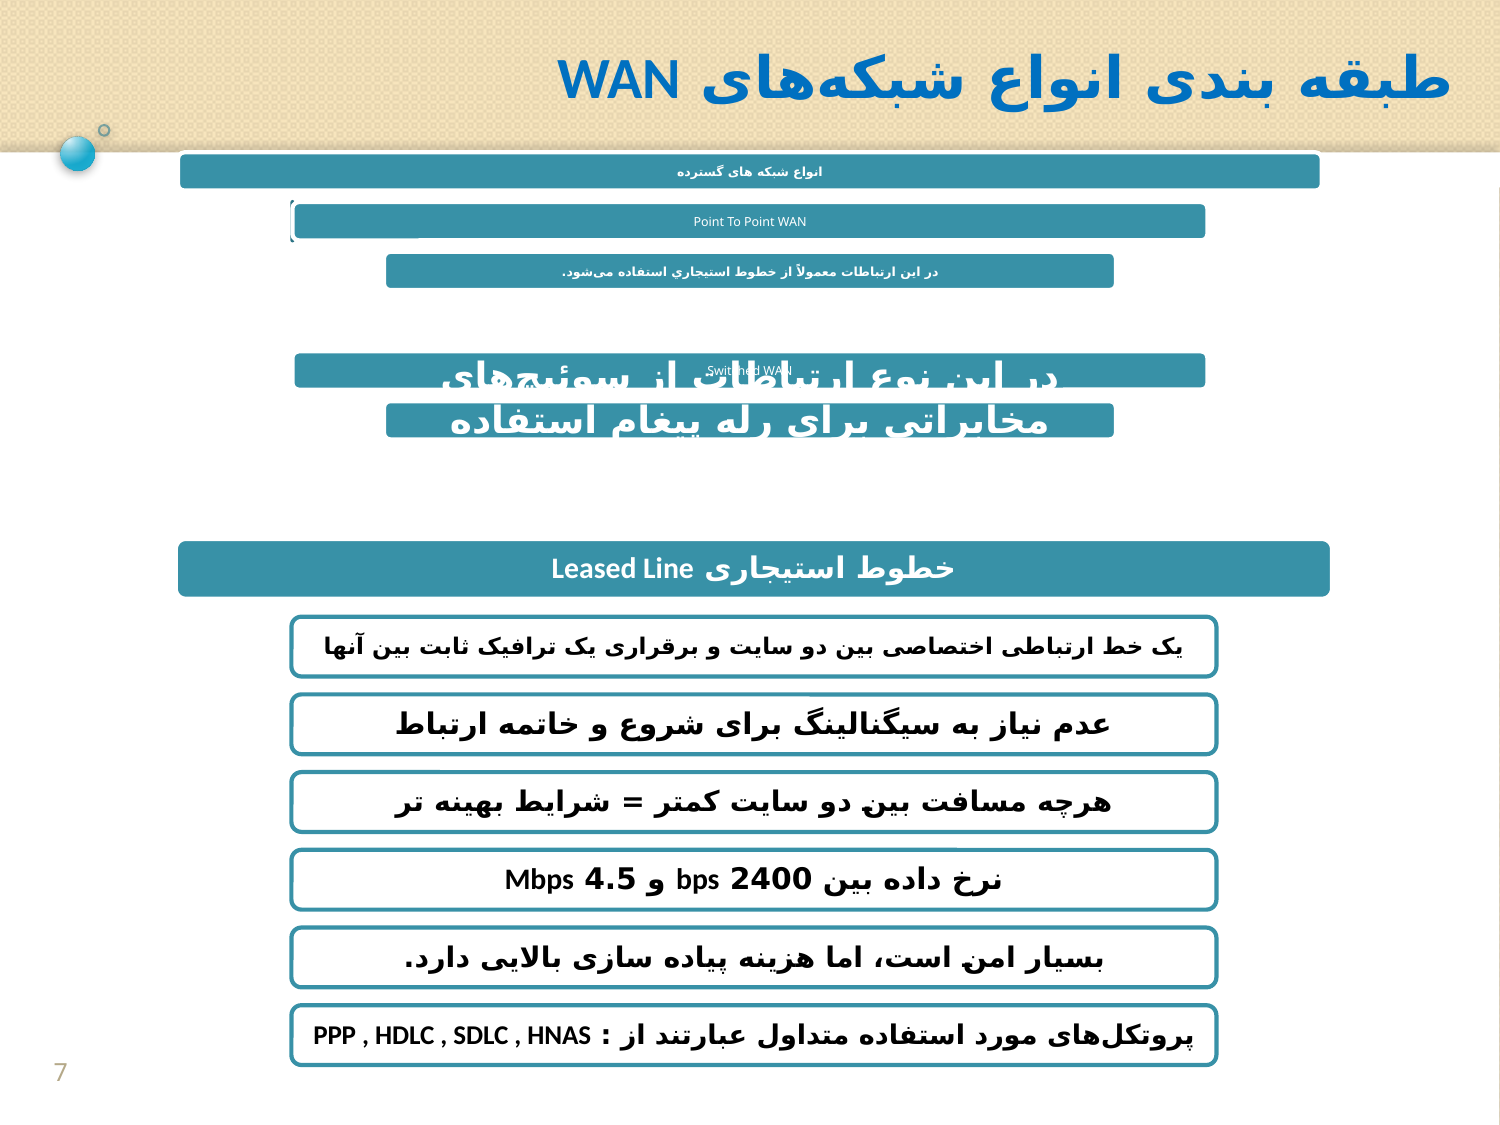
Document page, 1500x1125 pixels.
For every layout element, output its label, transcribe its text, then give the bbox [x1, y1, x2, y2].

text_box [34, 152, 1466, 535]
slide_number 7 [23, 1031, 99, 1098]
list طبقه بندی انواع شبکه‌های WAN [23, 23, 1473, 118]
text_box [30, 538, 1477, 1066]
